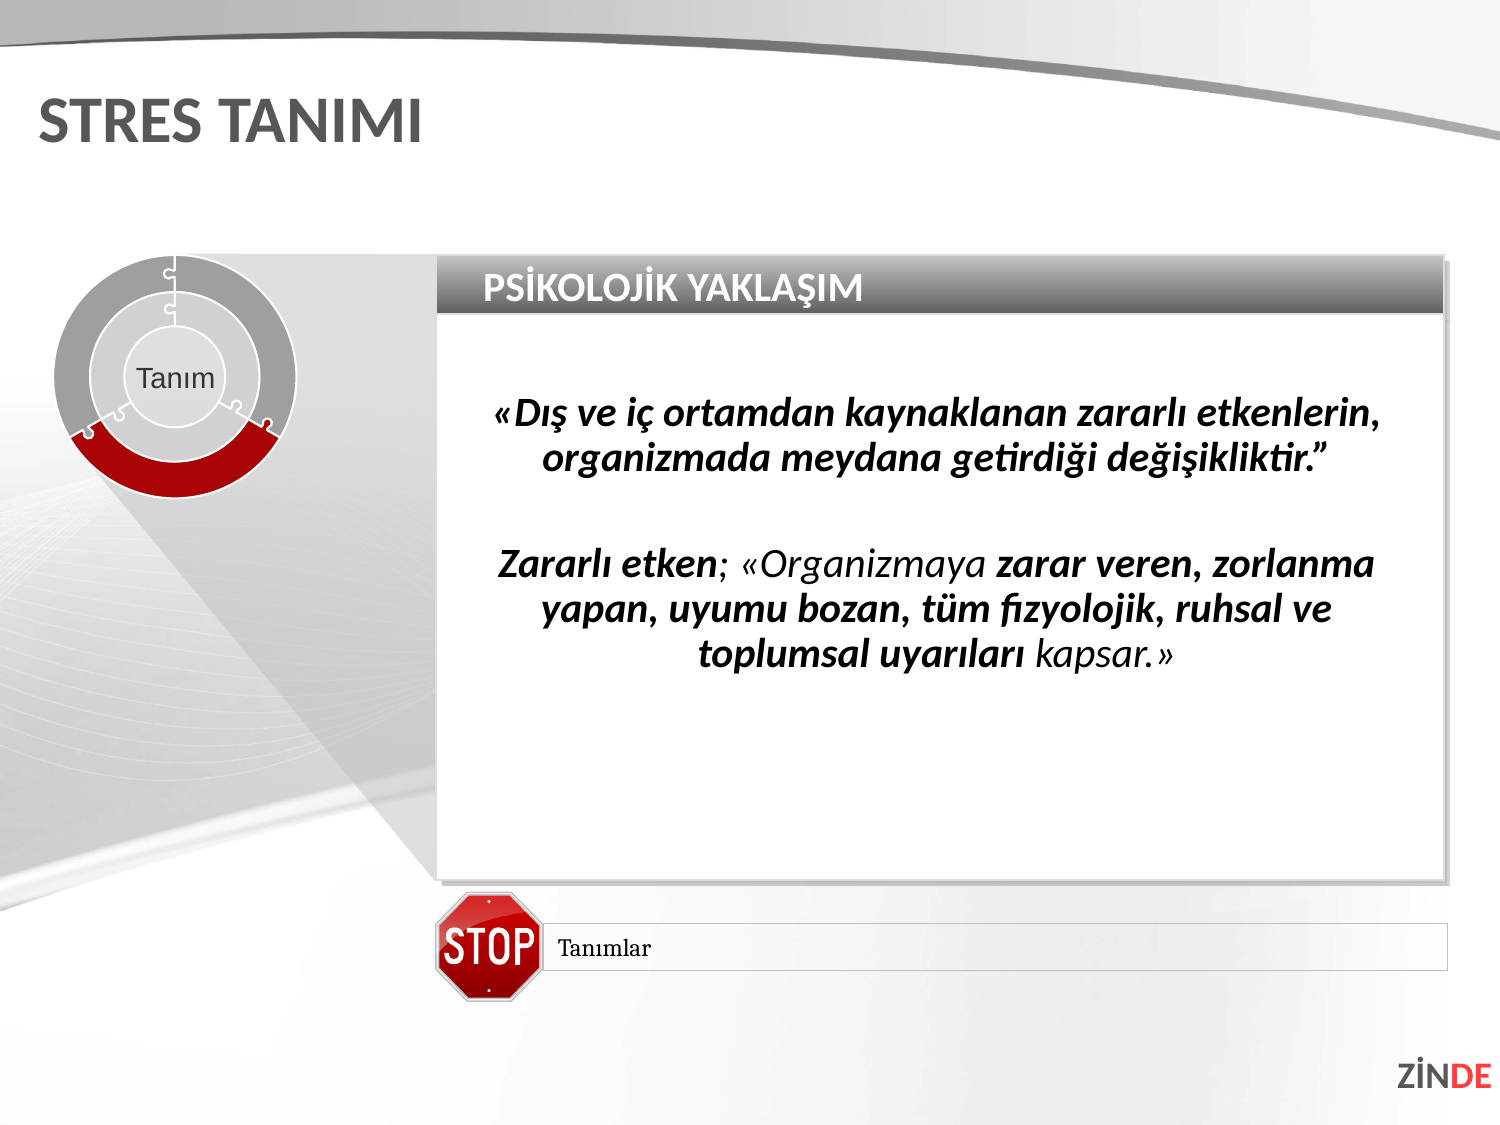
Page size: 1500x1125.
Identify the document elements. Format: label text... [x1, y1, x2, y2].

text_box [125, 253, 436, 882]
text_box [52, 254, 297, 499]
text_box ZİNDE [1384, 1050, 1493, 1125]
text_box «Dış ve iç ortamdan kaynaklanan zararlı etkenlerin, organizmada meydana getirdiği değişikliktir.” Zararlı etken; «Organizmaya zarar veren, zorlanma yapan, uyumu bozan, tüm fizyolojik, ruhsal ve toplumsal uyarıları kapsar.» [435, 314, 1444, 881]
text_box PSİKOLOJİK YAKLAŞIM [435, 255, 1444, 314]
picture [0, 0, 1500, 1125]
text_box STRES TANIMI [38, 67, 1485, 174]
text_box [435, 892, 1448, 1002]
